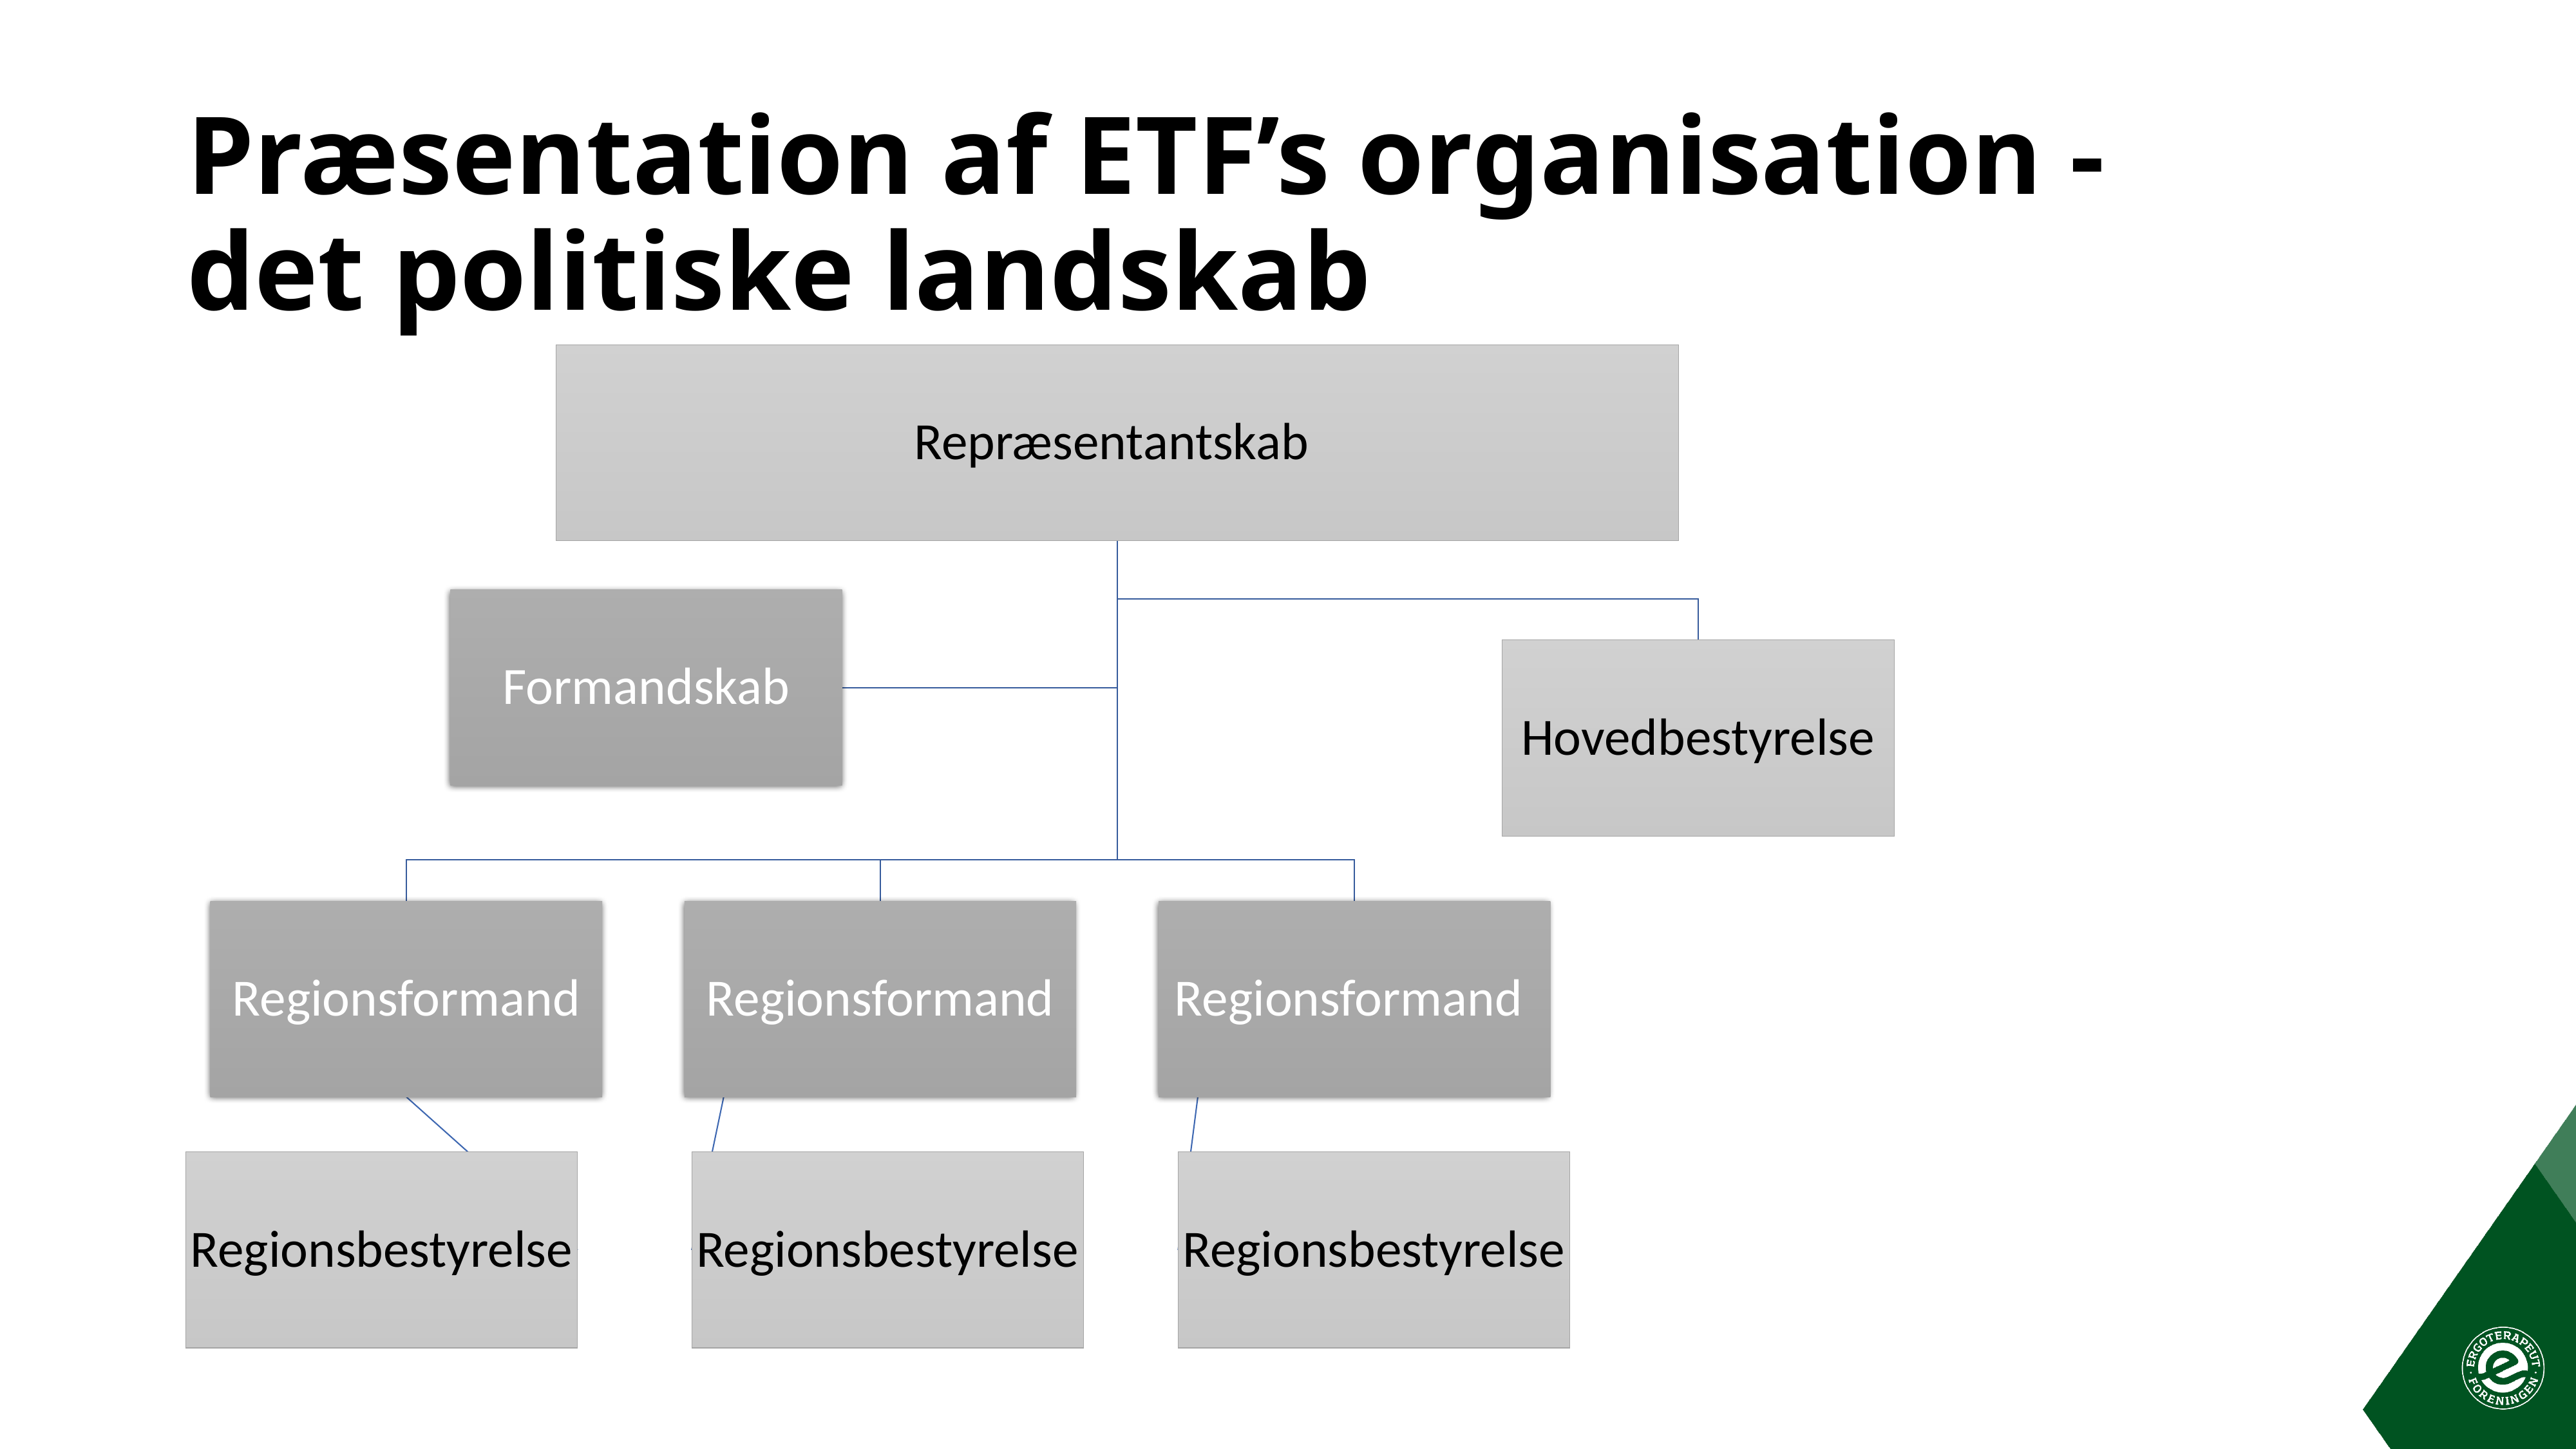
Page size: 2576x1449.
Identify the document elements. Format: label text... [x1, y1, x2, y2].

picture [0, 0, 2576, 1449]
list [0, 344, 2116, 1376]
title Præsentation af ETF’s organisation - det politiske landskab [177, 77, 2399, 357]
